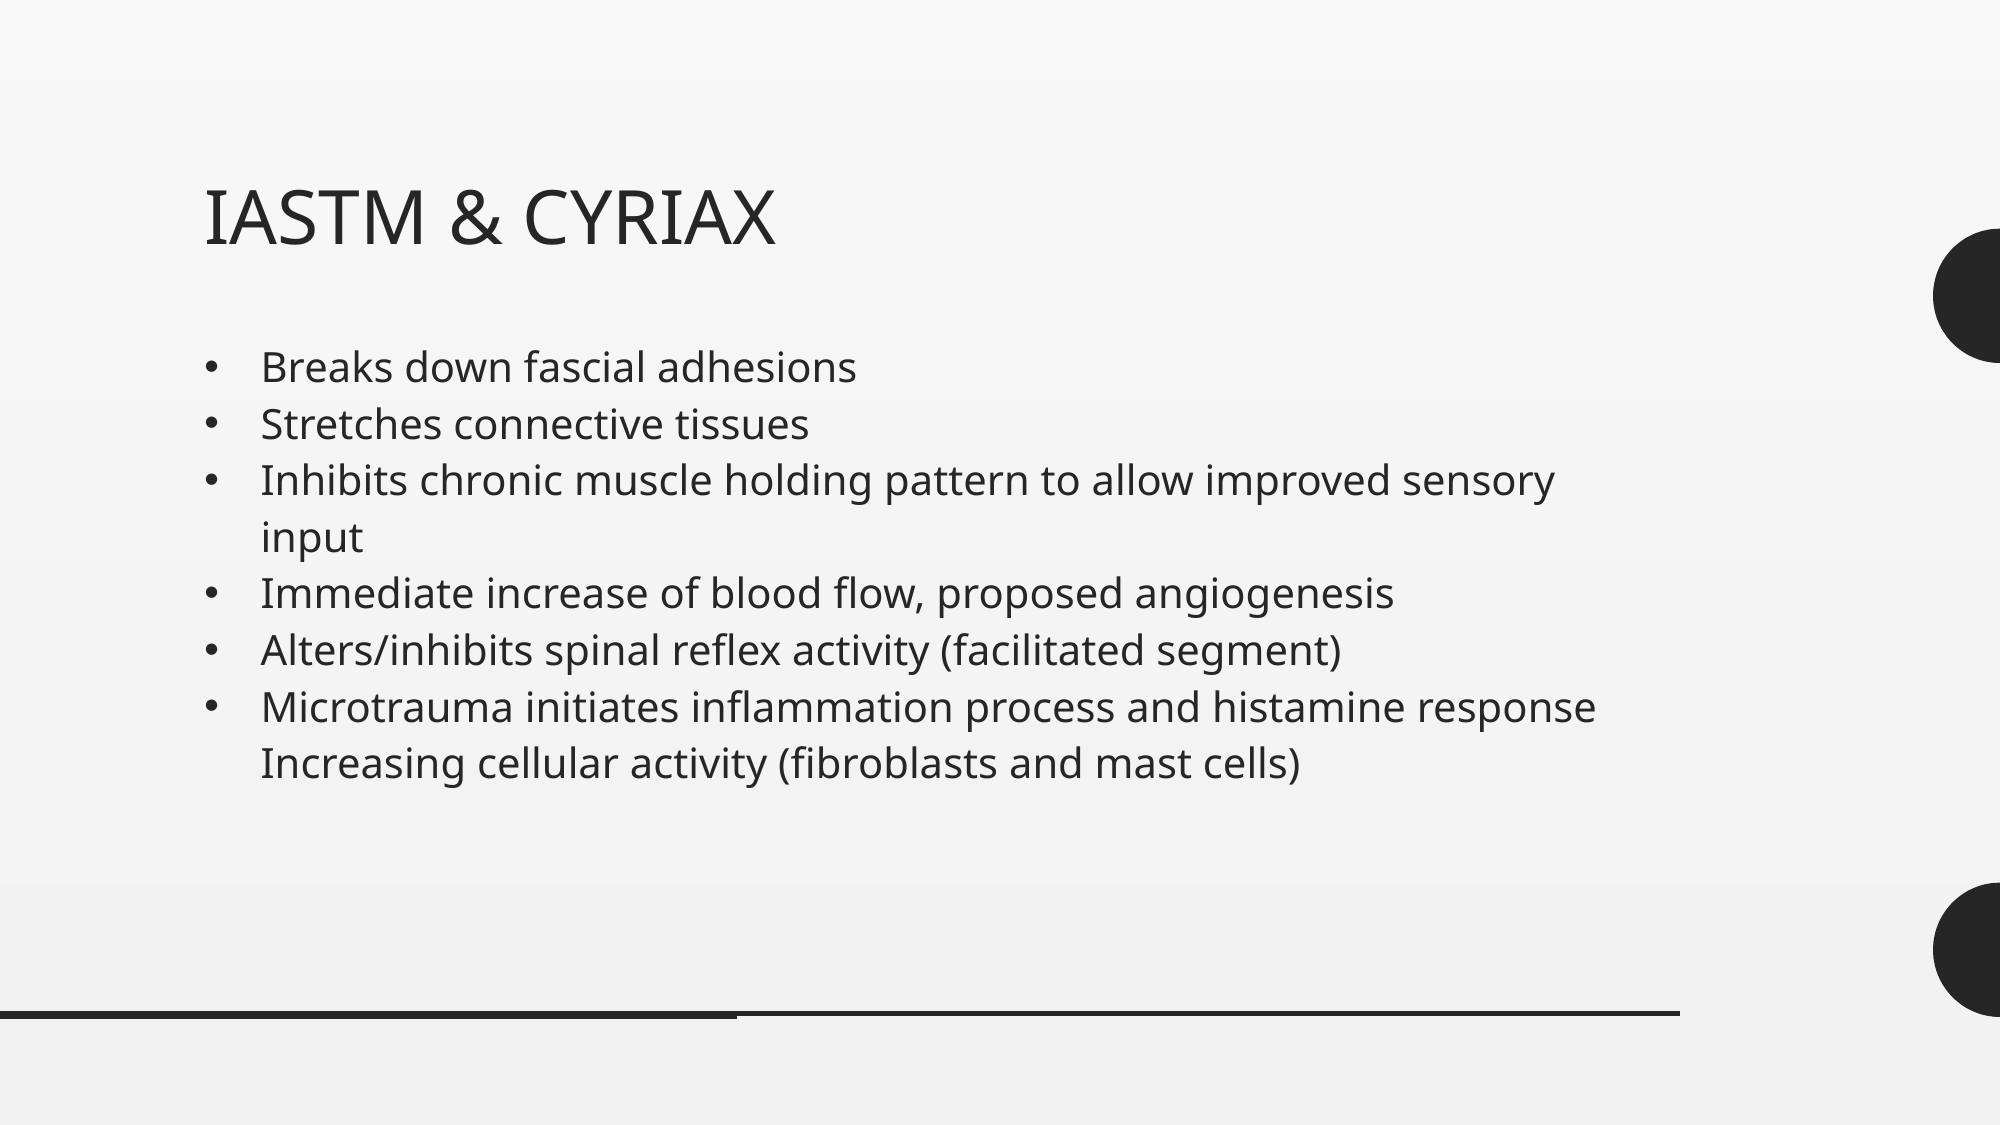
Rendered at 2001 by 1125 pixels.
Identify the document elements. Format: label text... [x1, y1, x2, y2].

list Breaks down fascial adhesions Stretches connective tissues Inhibits chronic muscle holding pattern to allow improved sensory input Immediate increase of blood flow, proposed angiogenesis Alters/inhibits spinal reflex activity (facilitated segment) Microtrauma initiates inflammation process and histamine response Increasing cellular activity (fibroblasts and mast cells) [189, 276, 1638, 925]
title IASTM & Cyriax [189, 175, 1638, 276]
